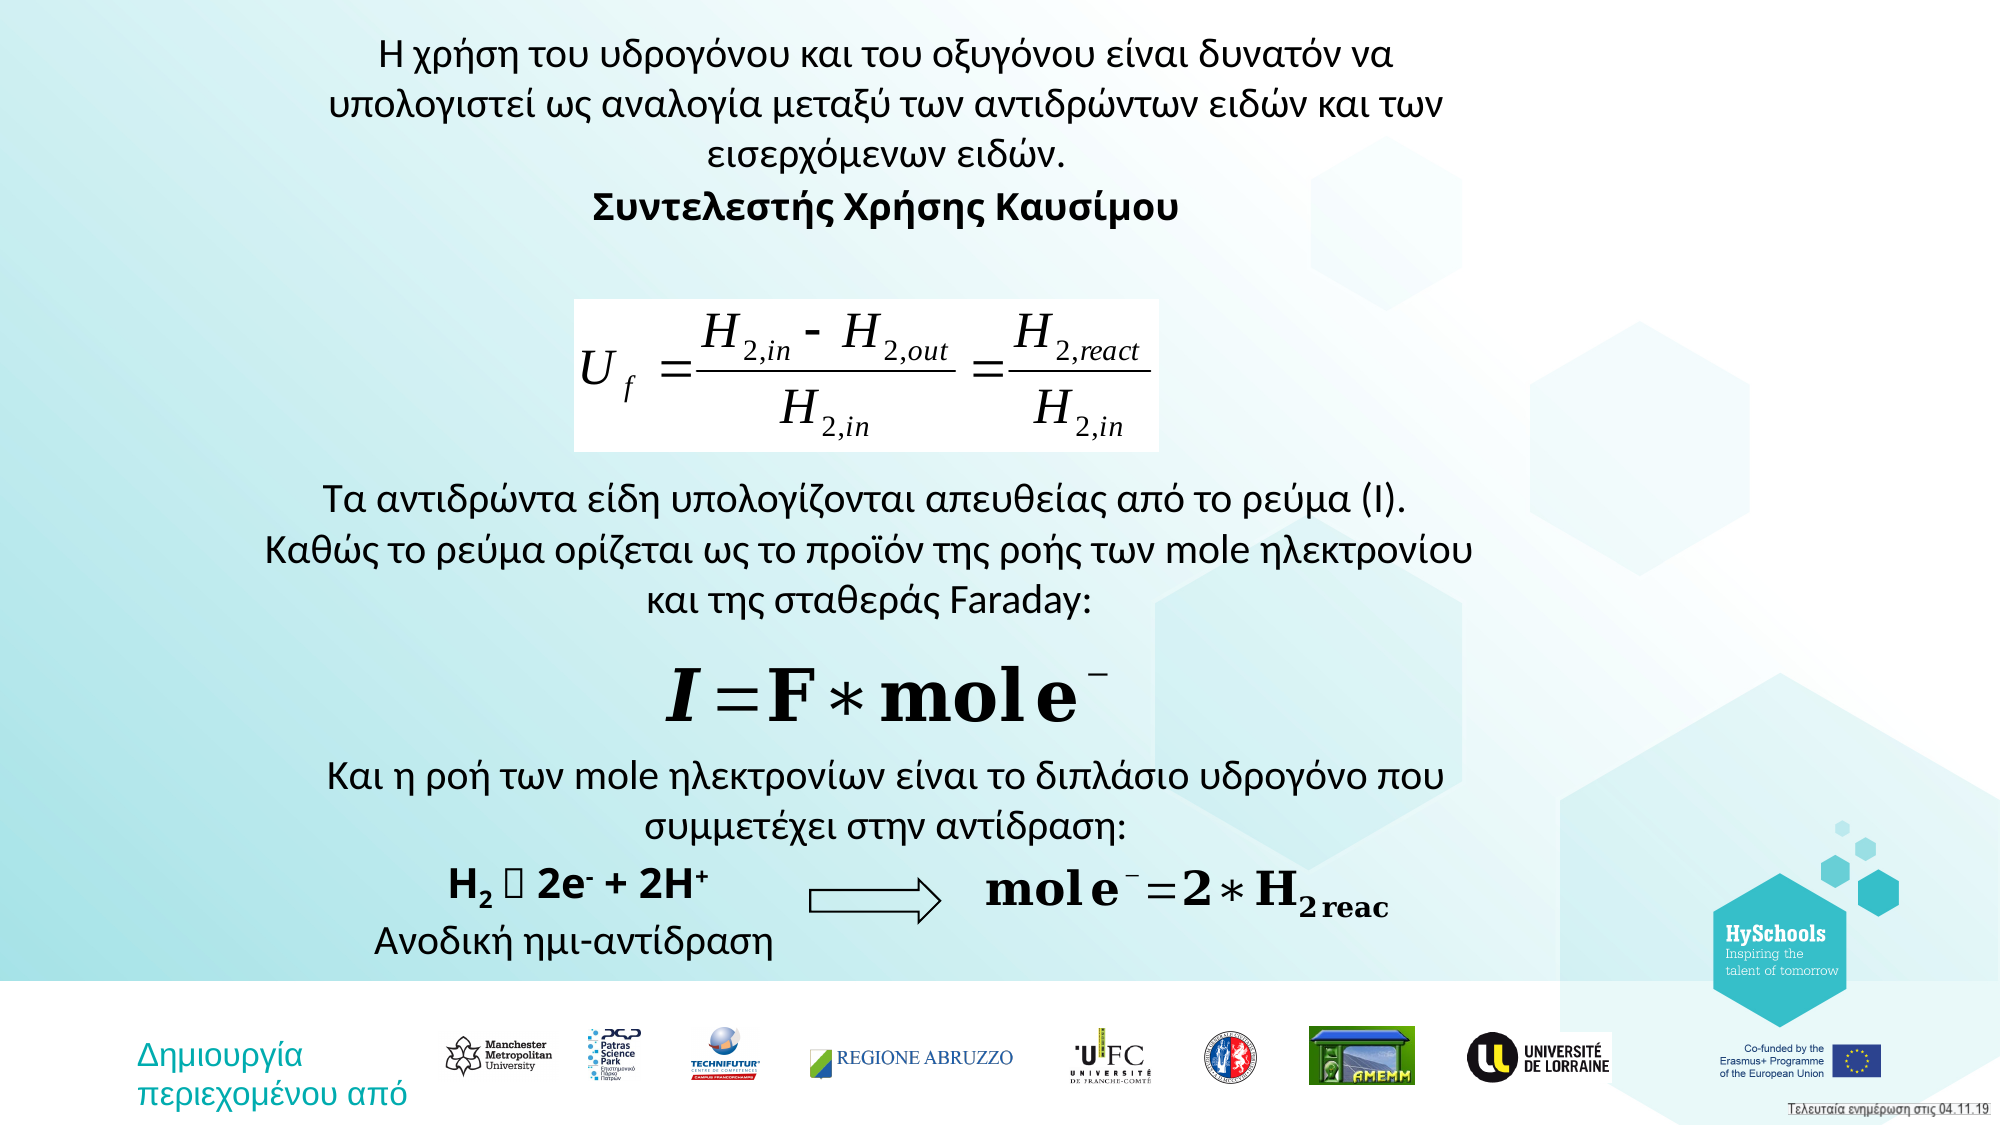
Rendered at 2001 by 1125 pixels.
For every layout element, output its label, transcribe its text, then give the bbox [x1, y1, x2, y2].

text_box Ανοδική ημι-αντίδραση [305, 905, 844, 971]
text_box Τα αντιδρώντα είδη υπολογίζονται απευθείας από το ρεύμα (I). Καθώς το ρεύμα ορίζεται ως το προϊόν της ροής των mole ηλεκτρονίου και της σταθεράς Faraday: [241, 463, 1499, 629]
text_box Η χρήση του υδρογόνου και του οξυγόνου είναι δυνατόν να υπολογιστεί ως αναλογία μεταξύ των αντιδρώντων ειδών και των εισερχόμενων ειδών. [305, 18, 1468, 184]
text_box H2  2e- + 2H+ [294, 856, 862, 939]
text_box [574, 299, 1159, 452]
text_box [809, 876, 942, 925]
text_box Συντελεστής Χρήσης Καυσίμου [577, 184, 1195, 236]
picture [0, 0, 2000, 1125]
text_box Και η ροή των mole ηλεκτρονίων είναι το διπλάσιο υδρογόνο που συμμετέχει στην αντίδραση: [258, 740, 1515, 856]
